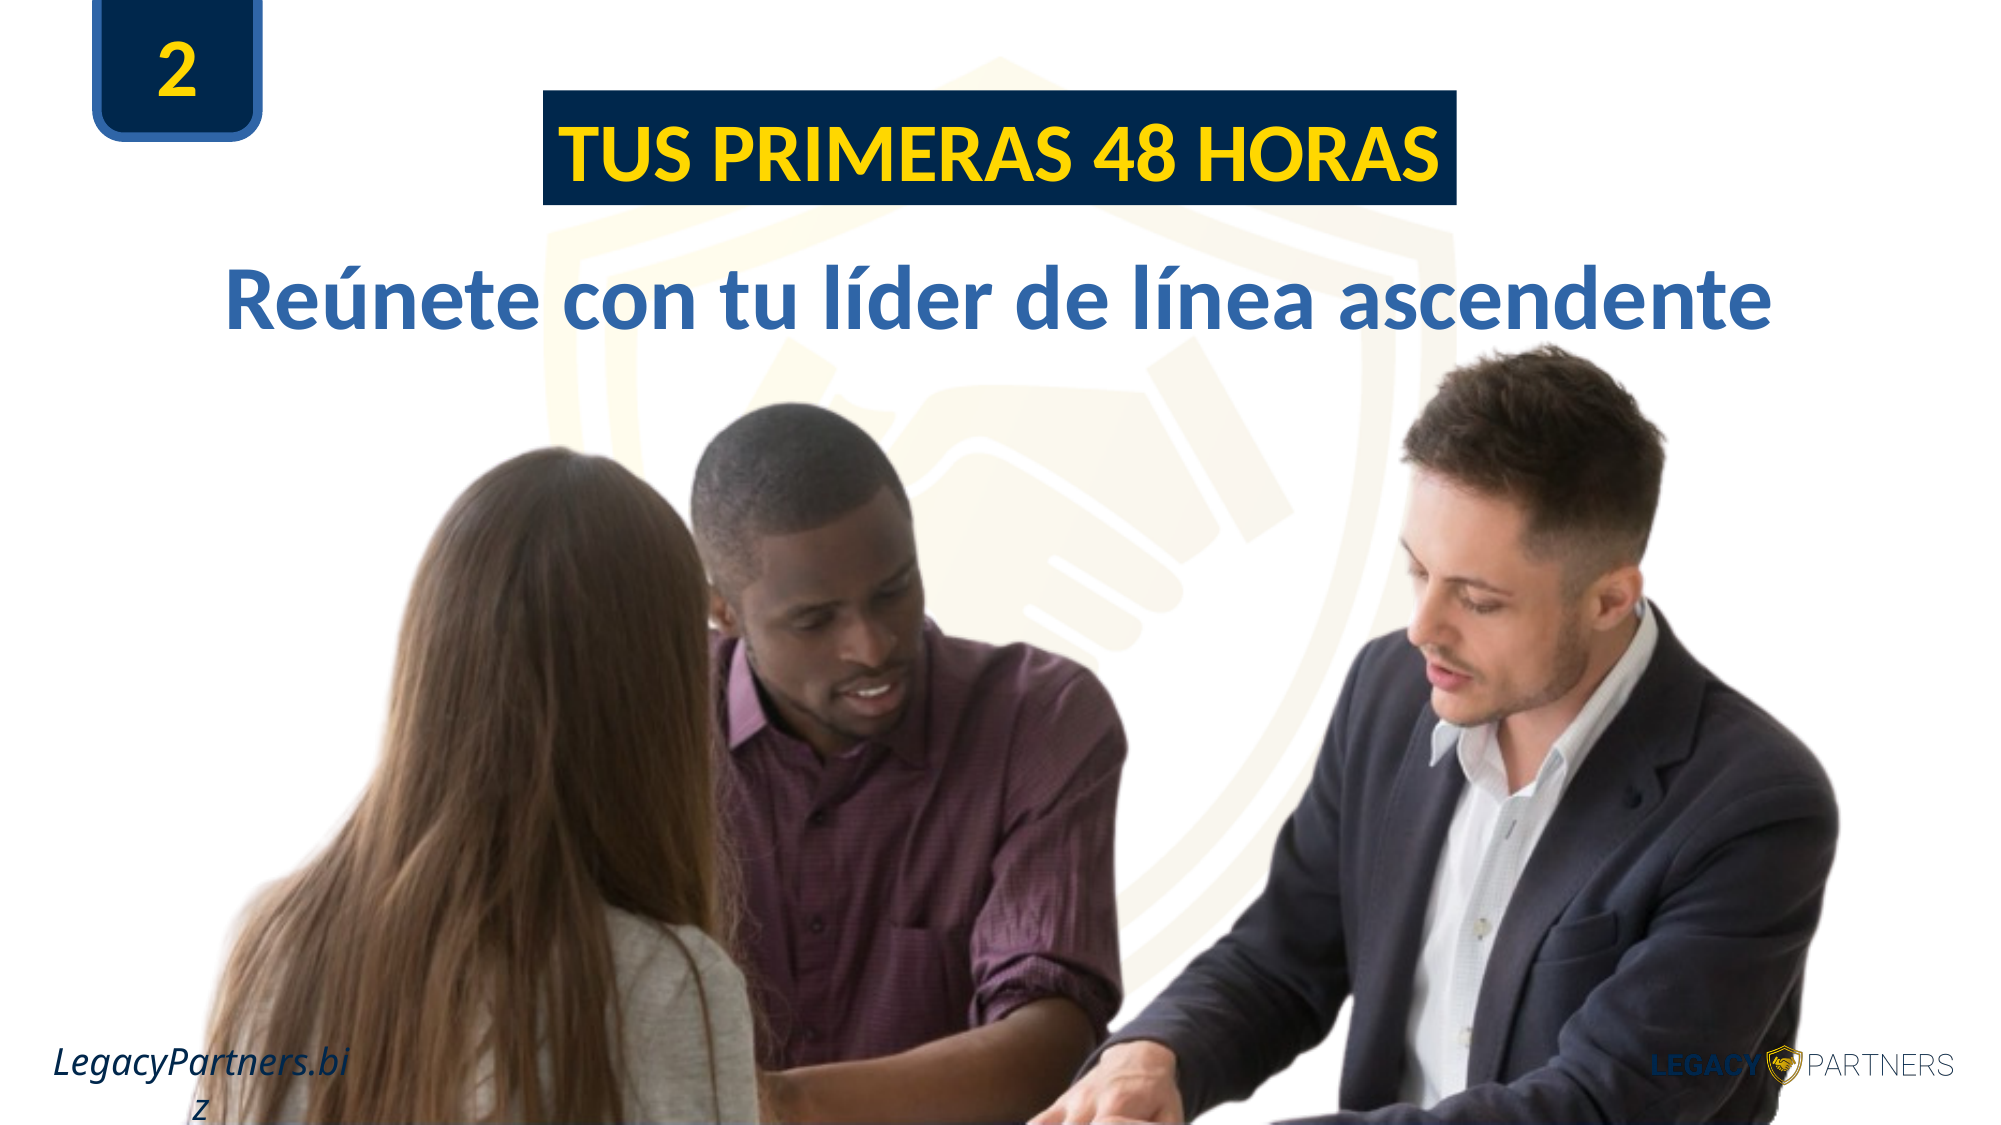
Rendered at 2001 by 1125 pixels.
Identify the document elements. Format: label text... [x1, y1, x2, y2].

text_box LegacyPartners.biz [30, 1030, 166, 1125]
text_box 2 [95, 0, 259, 139]
text_box TUS PRIMERAS 48 HORAS [543, 90, 1457, 206]
text_box Reúnete con tu líder de línea ascendente [0, 230, 2000, 355]
picture [0, 0, 2001, 1125]
